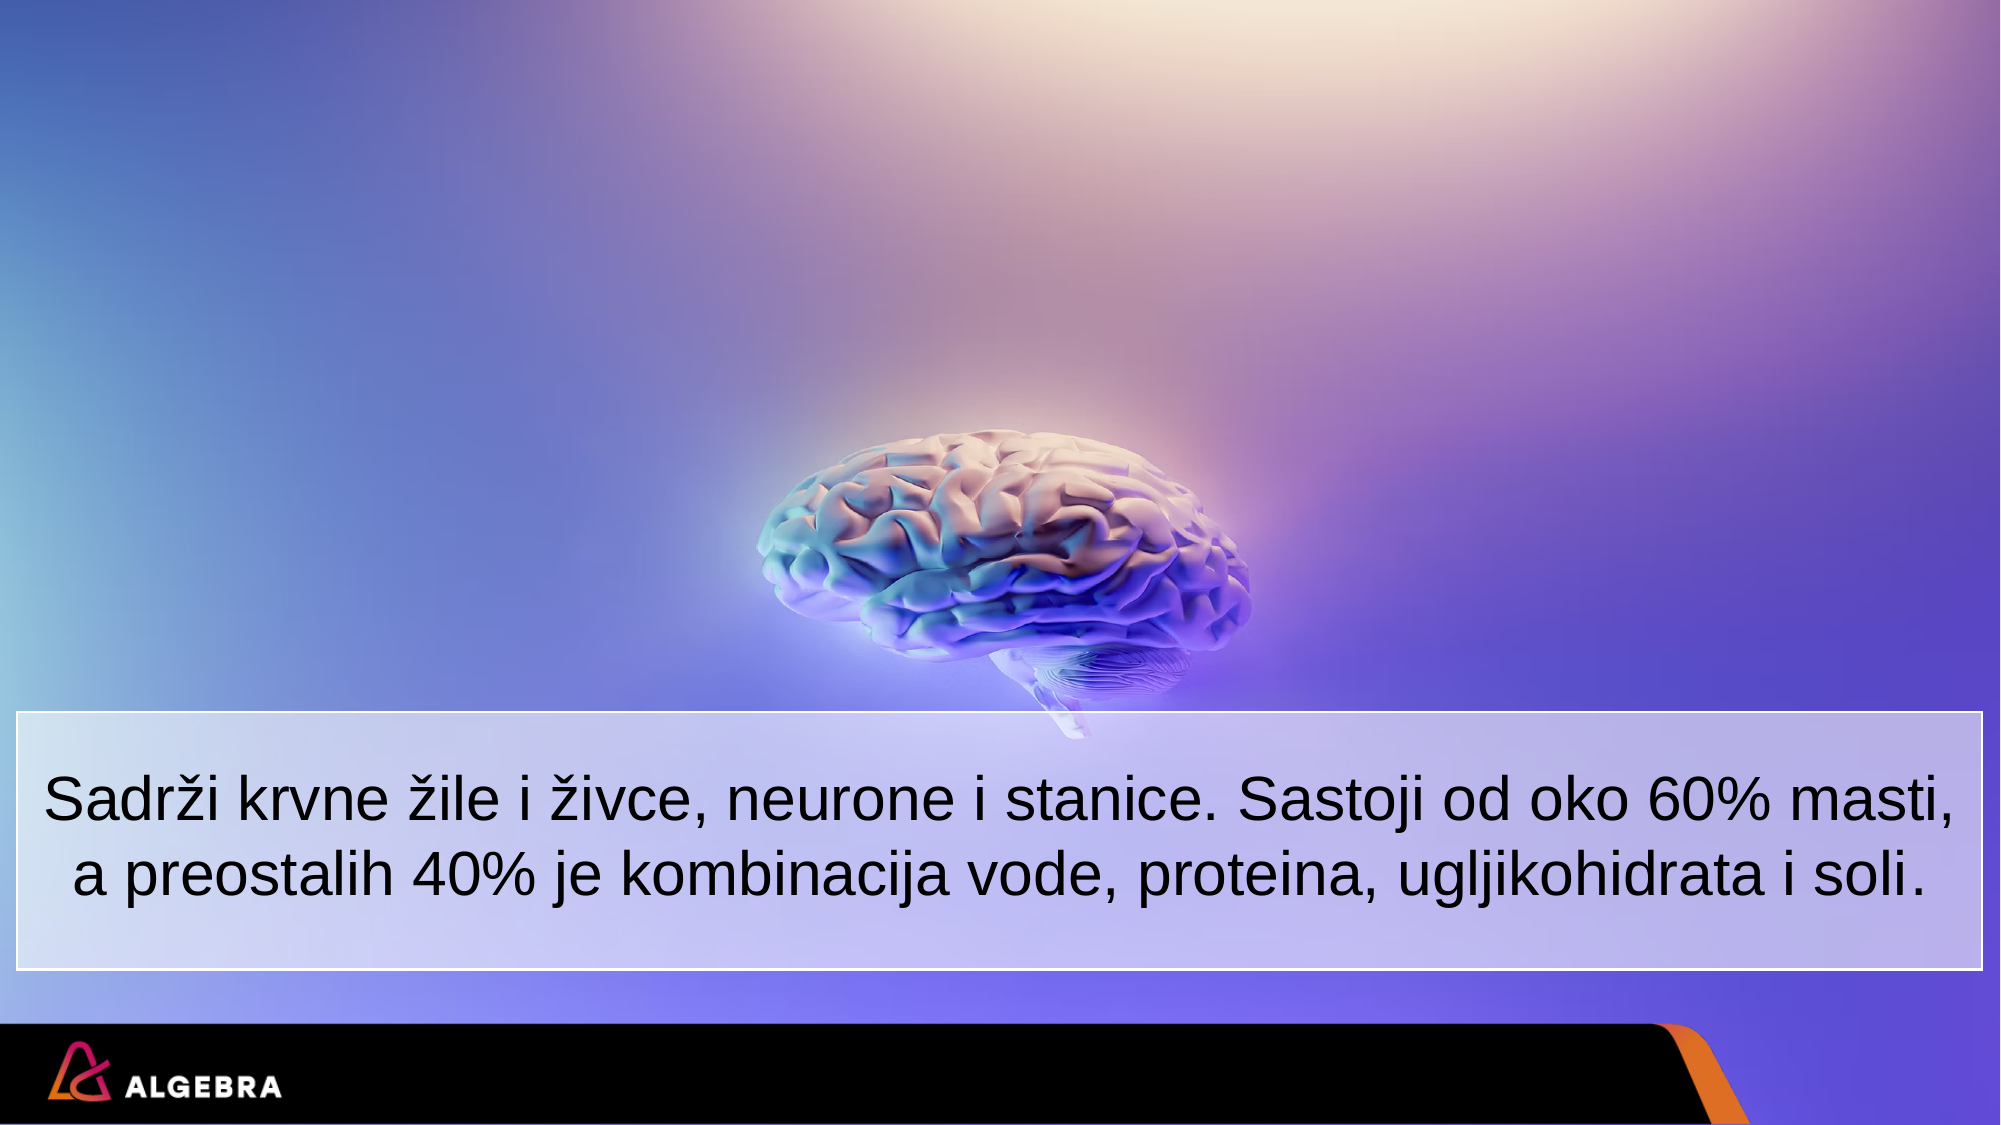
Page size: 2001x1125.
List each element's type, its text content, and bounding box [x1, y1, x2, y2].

text_box Sadrži krvne žile i živce, neurone i stanice. Sastoji od oko 60% masti, a preostalih 40% je kombinacija vode, proteina, ugljikohidrata i soli. [16, 711, 1983, 971]
picture [0, 0, 2001, 1125]
